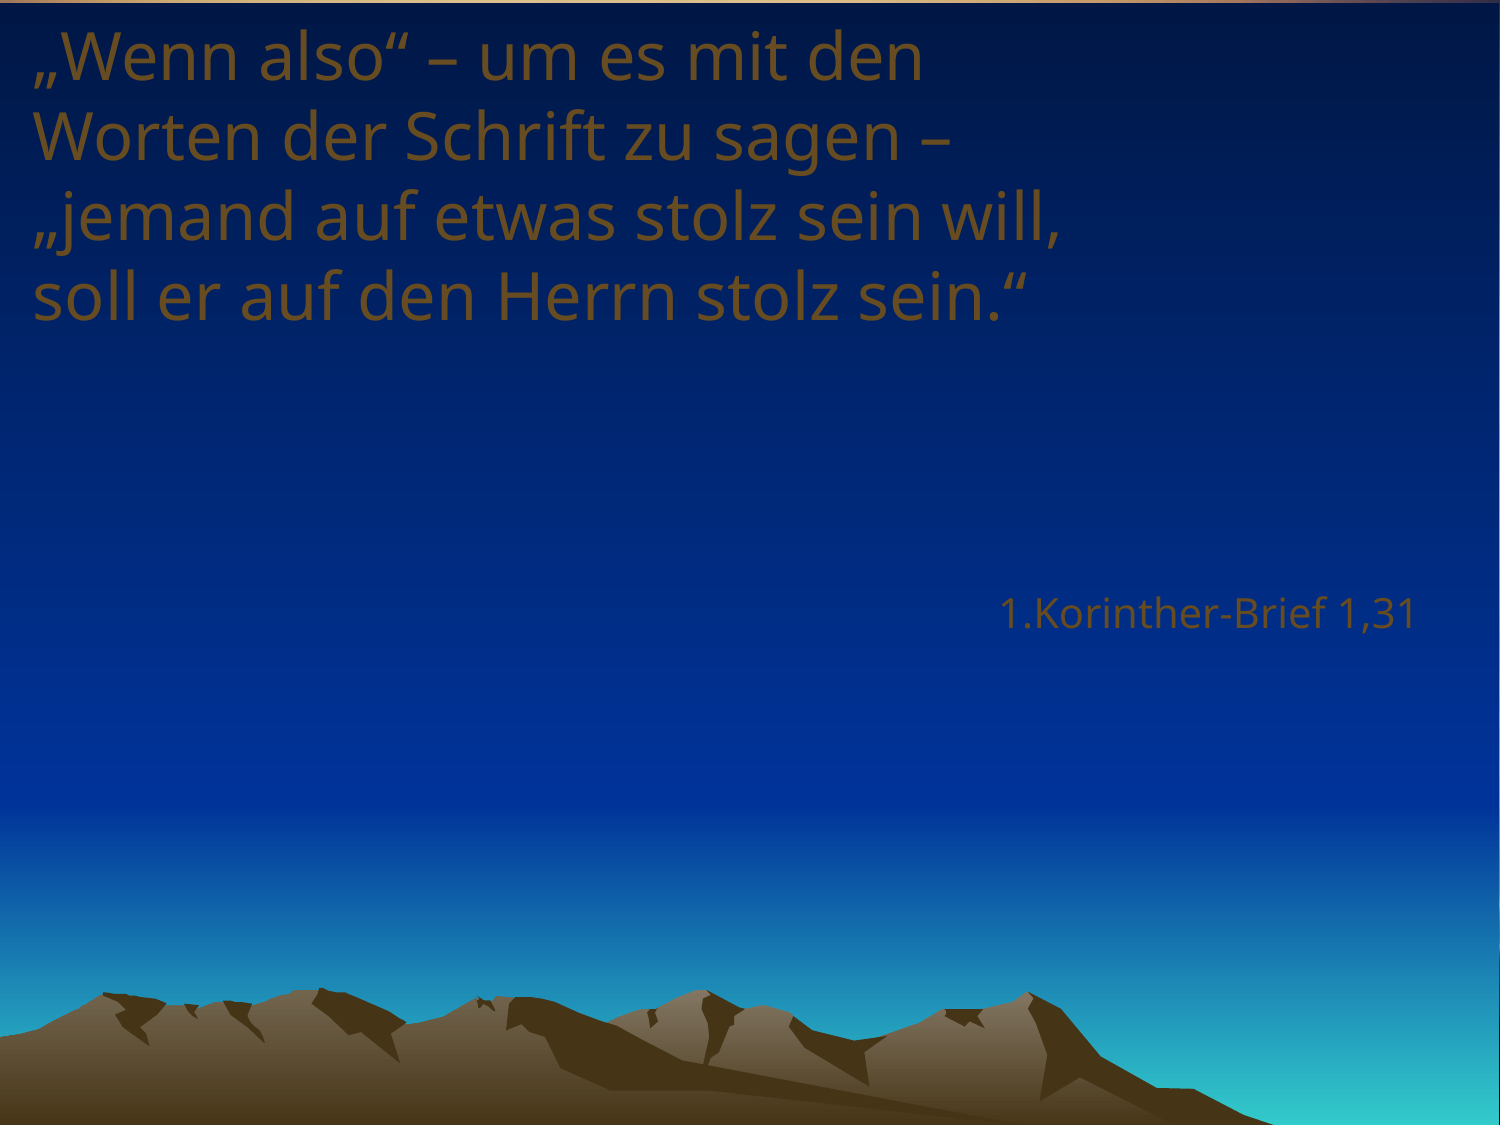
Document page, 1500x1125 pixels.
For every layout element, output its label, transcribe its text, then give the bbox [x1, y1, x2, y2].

subtitle 1.Korinther-Brief 1,31 [750, 579, 1436, 1125]
picture [0, 0, 1500, 1125]
title „Wenn also“ – um es mit den Worten der Schrift zu sagen – „jemand auf etwas stolz sein will, soll er auf den Herrn stolz sein.“ [17, 6, 1188, 342]
